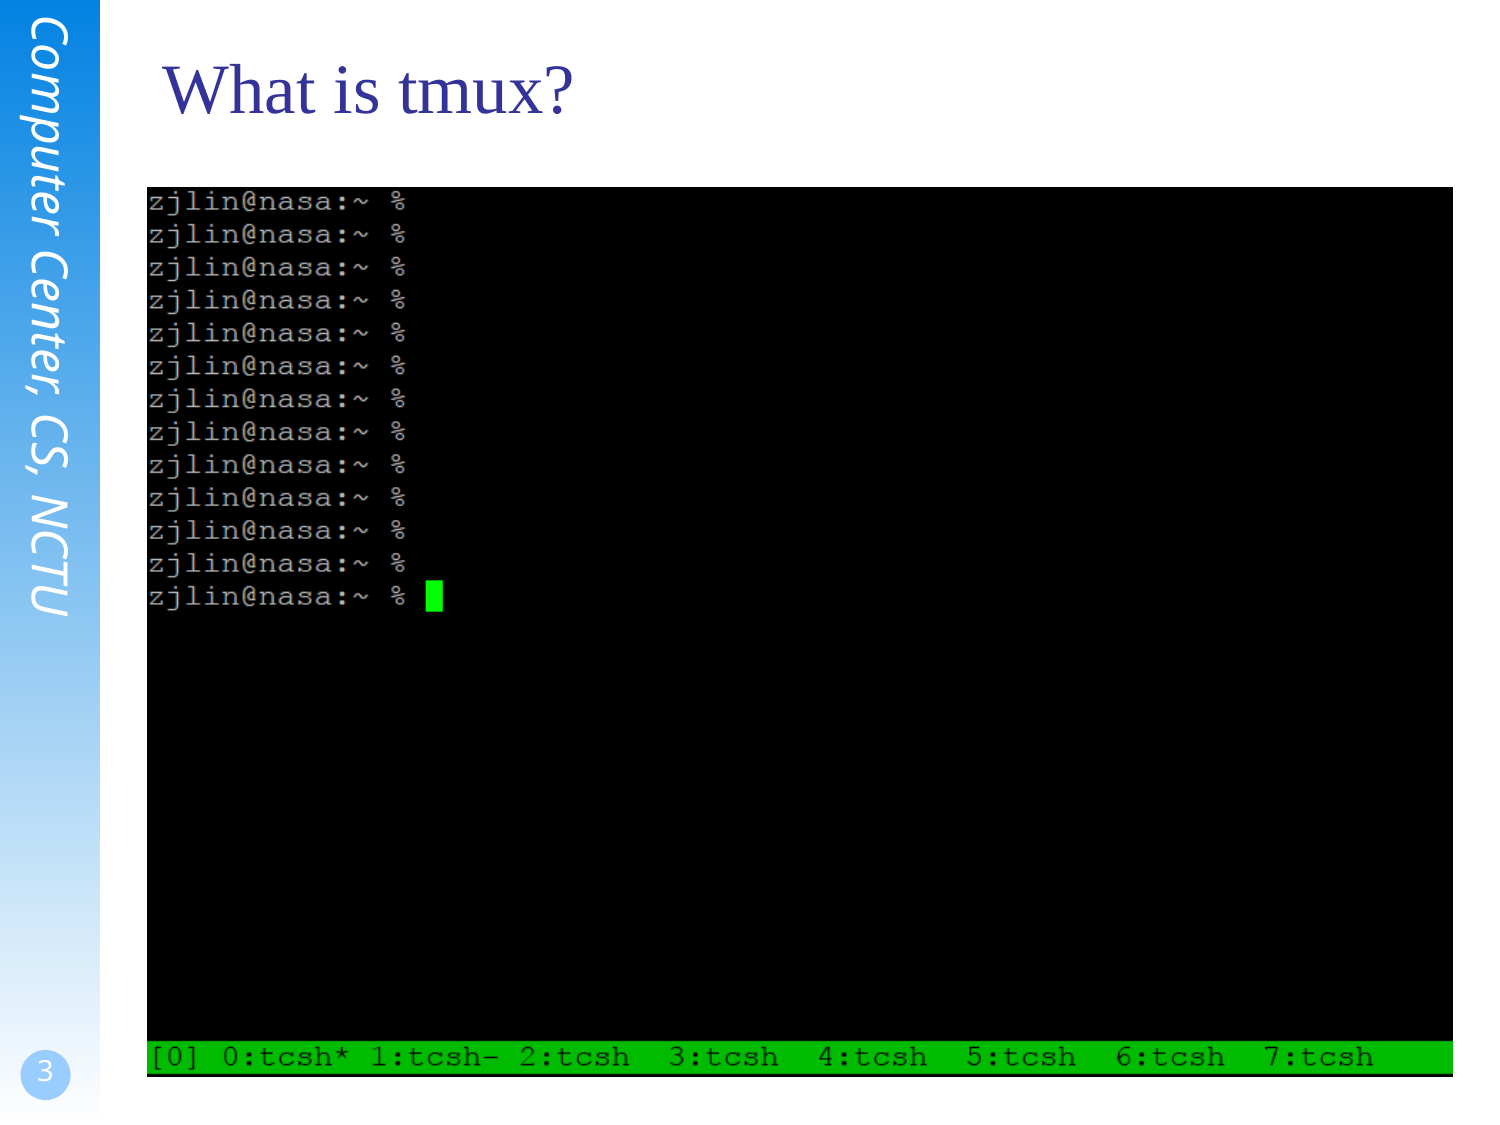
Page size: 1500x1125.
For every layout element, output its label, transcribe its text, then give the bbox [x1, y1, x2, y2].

picture [147, 187, 1453, 1078]
title What is tmux? [162, 42, 1438, 186]
